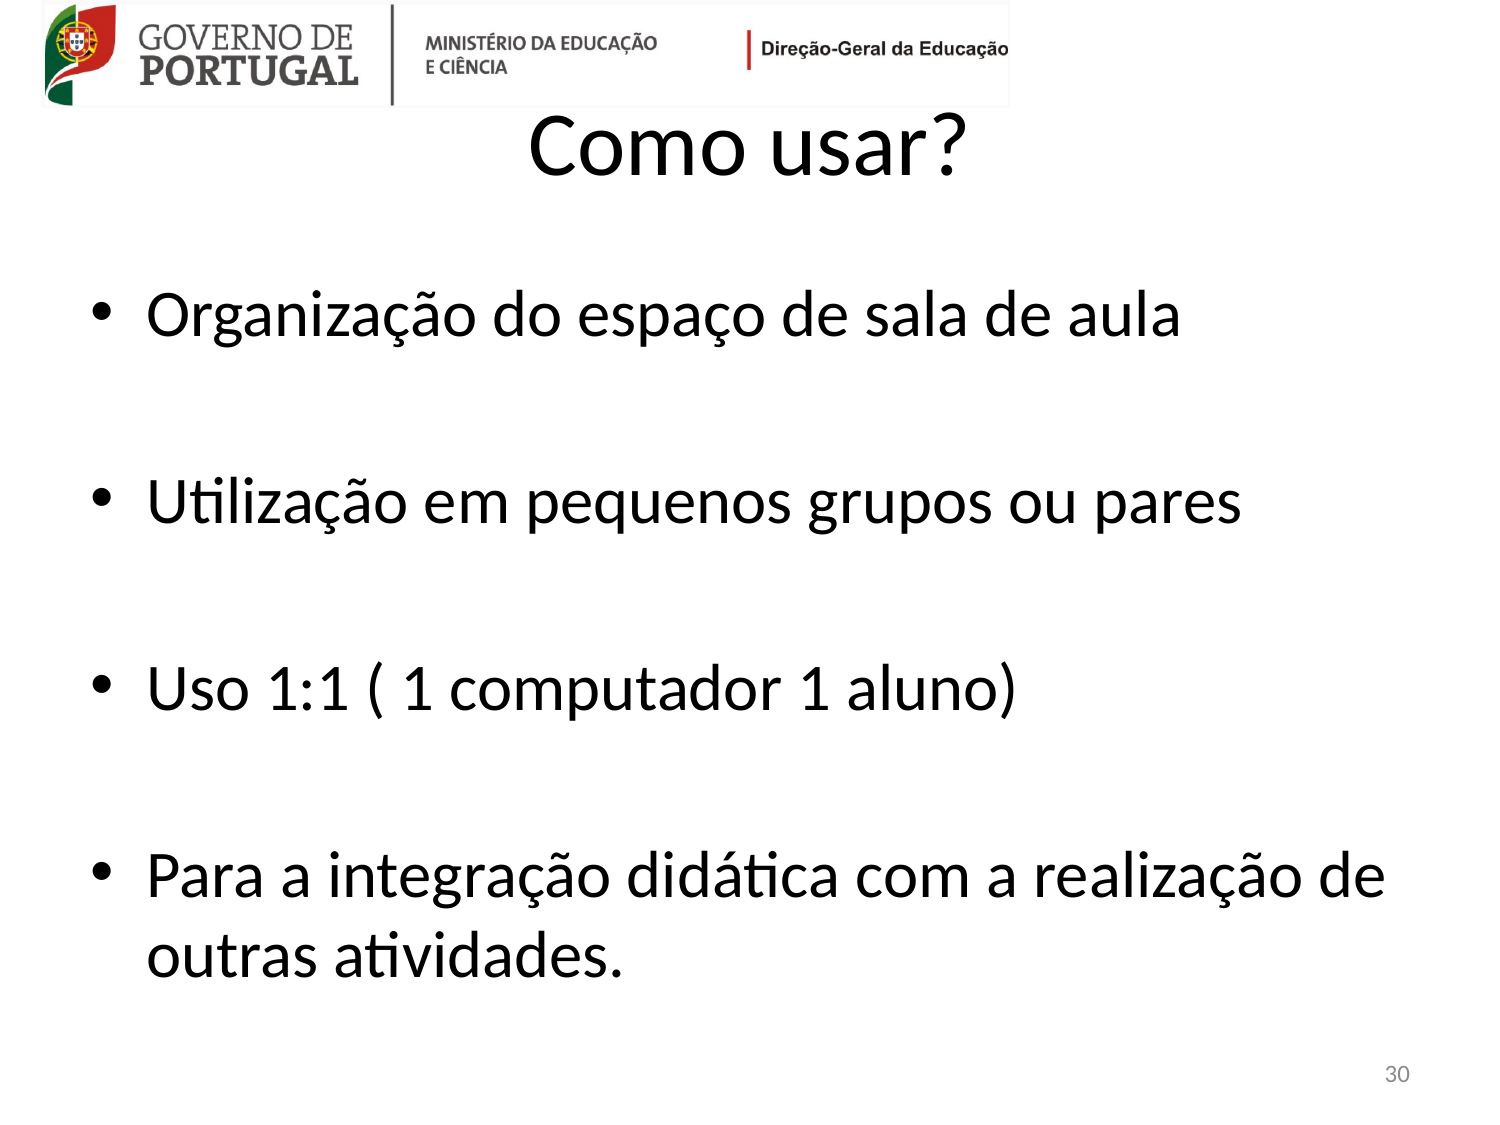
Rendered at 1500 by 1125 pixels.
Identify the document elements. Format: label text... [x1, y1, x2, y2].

picture [40, 0, 1011, 108]
list Organização do espaço de sala de aula Utilização em pequenos grupos ou pares Uso 1:1 ( 1 computador 1 aluno) Para a integração didática com a realização de outras atividades. [75, 262, 1425, 1005]
slide_number 30 [1074, 1042, 1425, 1103]
title Como usar? [75, 45, 1425, 233]
